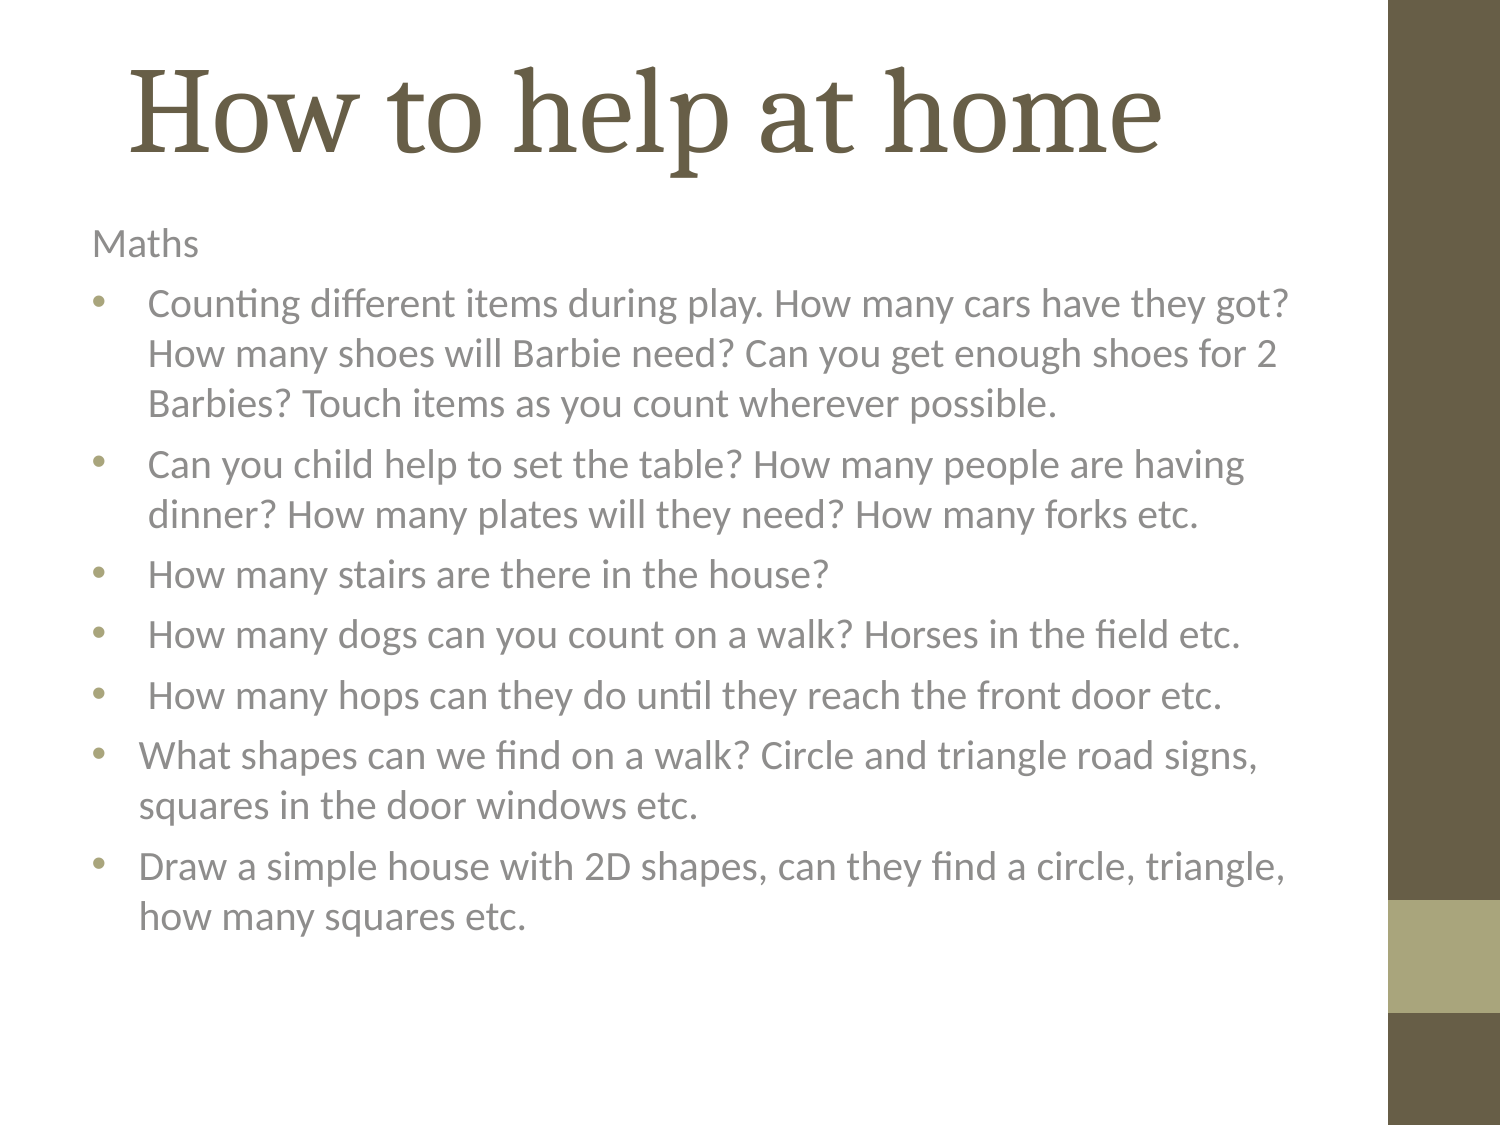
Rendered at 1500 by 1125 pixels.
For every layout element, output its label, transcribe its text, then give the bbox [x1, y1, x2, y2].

text_box How to help at home [112, 62, 1388, 185]
text_box Maths Counting different items during play. How many cars have they got? How many shoes will Barbie need? Can you get enough shoes for 2 Barbies? Touch items as you count wherever possible. Can you child help to set the table? How many people are having dinner? How many plates will they need? How many forks etc. How many stairs are there in the house? How many dogs can you count on a walk? Horses in the field etc. How many hops can they do until they reach the front door etc. What shapes can we find on a walk? Circle and triangle road signs, squares in the door windows etc. Draw a simple house with 2D shapes, can they find a circle, triangle, how many squares etc. [76, 208, 1341, 1083]
